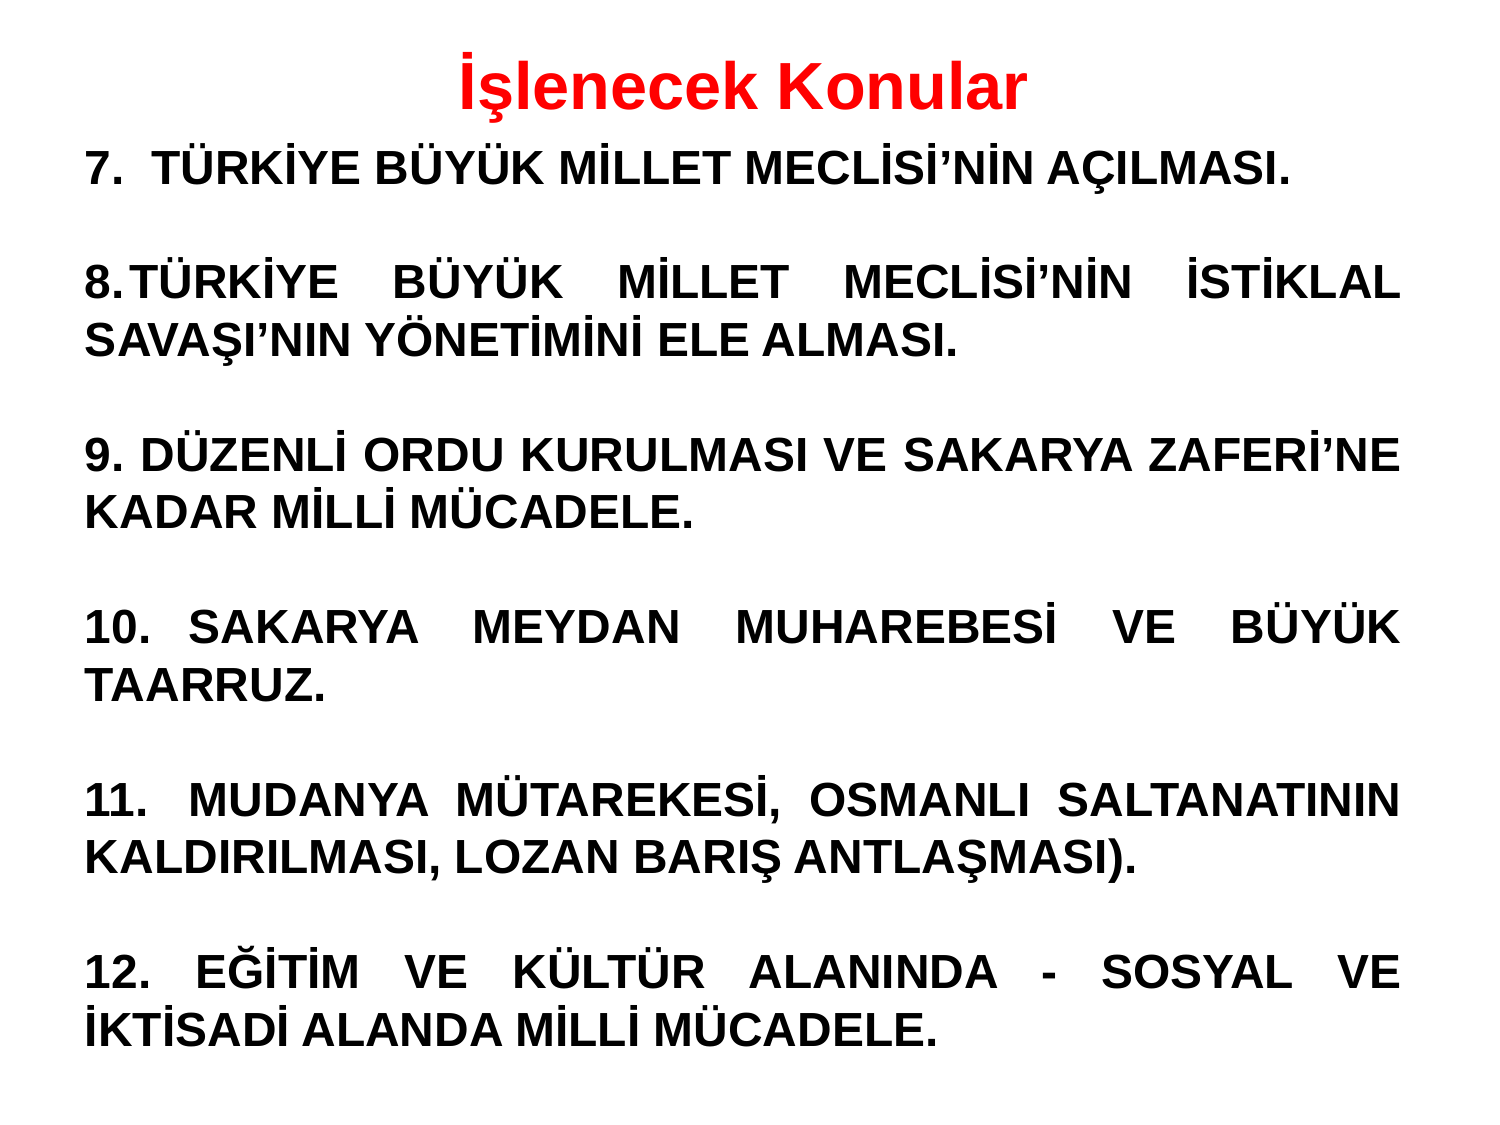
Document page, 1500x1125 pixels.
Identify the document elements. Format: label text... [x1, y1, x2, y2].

subtitle İşlenecek Konular [93, 35, 1395, 128]
text_box 7. TÜRKİYE BÜYÜK MİLLET MECLİSİ’NİN AÇILMASI. 8. TÜRKİYE BÜYÜK MİLLET MECLİSİ’NİN İSTİKLAL SAVAŞI’NIN YÖNETİMİNİ ELE ALMASI. 9. DÜZENLİ ORDU KURULMASI VE SAKARYA ZAFERİ’NE KADAR MİLLİ MÜCADELE. 10. SAKARYA MEYDAN MUHAREBESİ VE BÜYÜK TAARRUZ. 11. MUDANYA MÜTAREKESİ, OSMANLI SALTANATININ KALDIRILMASI, LOZAN BARIŞ ANTLAŞMASI). 12. EĞİTİM VE KÜLTÜR ALANINDA - SOSYAL VE İKTİSADİ ALANDA MİLLİ MÜCADELE. [70, 128, 1418, 1063]
